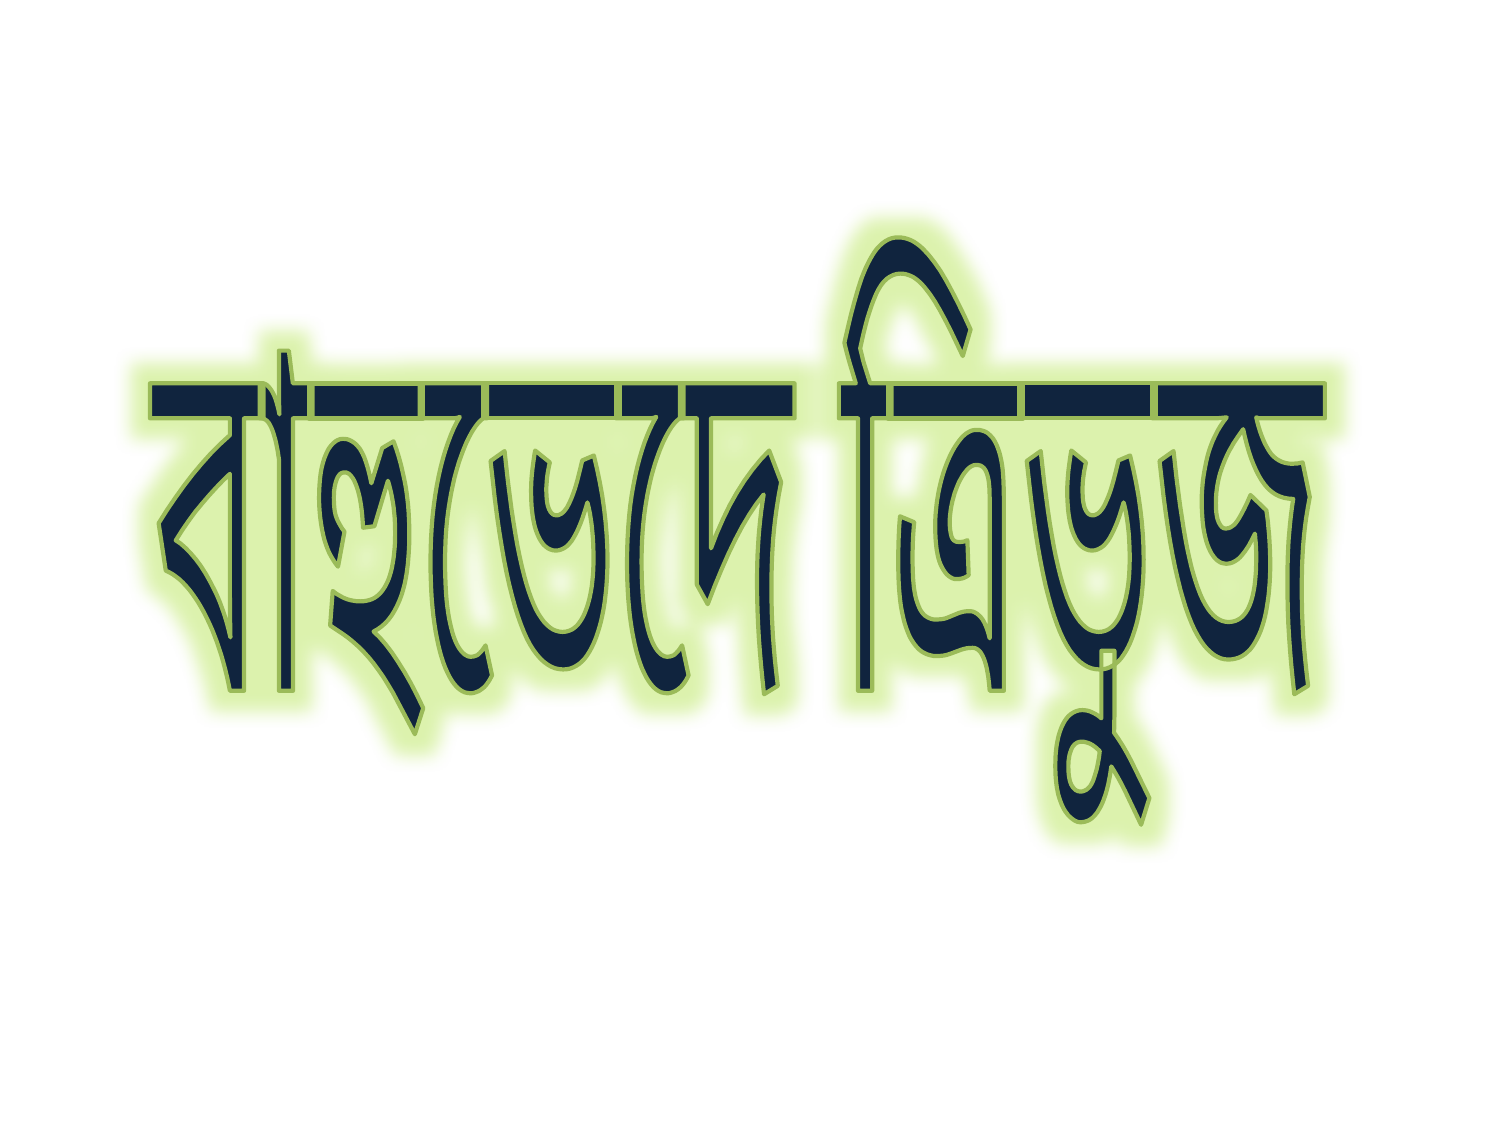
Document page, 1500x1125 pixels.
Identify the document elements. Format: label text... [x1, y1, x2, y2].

text_box বাহুভেদে ত্রিভুজ [1024, 448, 1152, 827]
text_box বাহুভেদে ত্রিভুজ [147, 348, 797, 697]
text_box বাহুভেদে ত্রিভুজ [316, 436, 426, 737]
text_box বাহুভেদে ত্রিভুজ [836, 235, 1327, 697]
